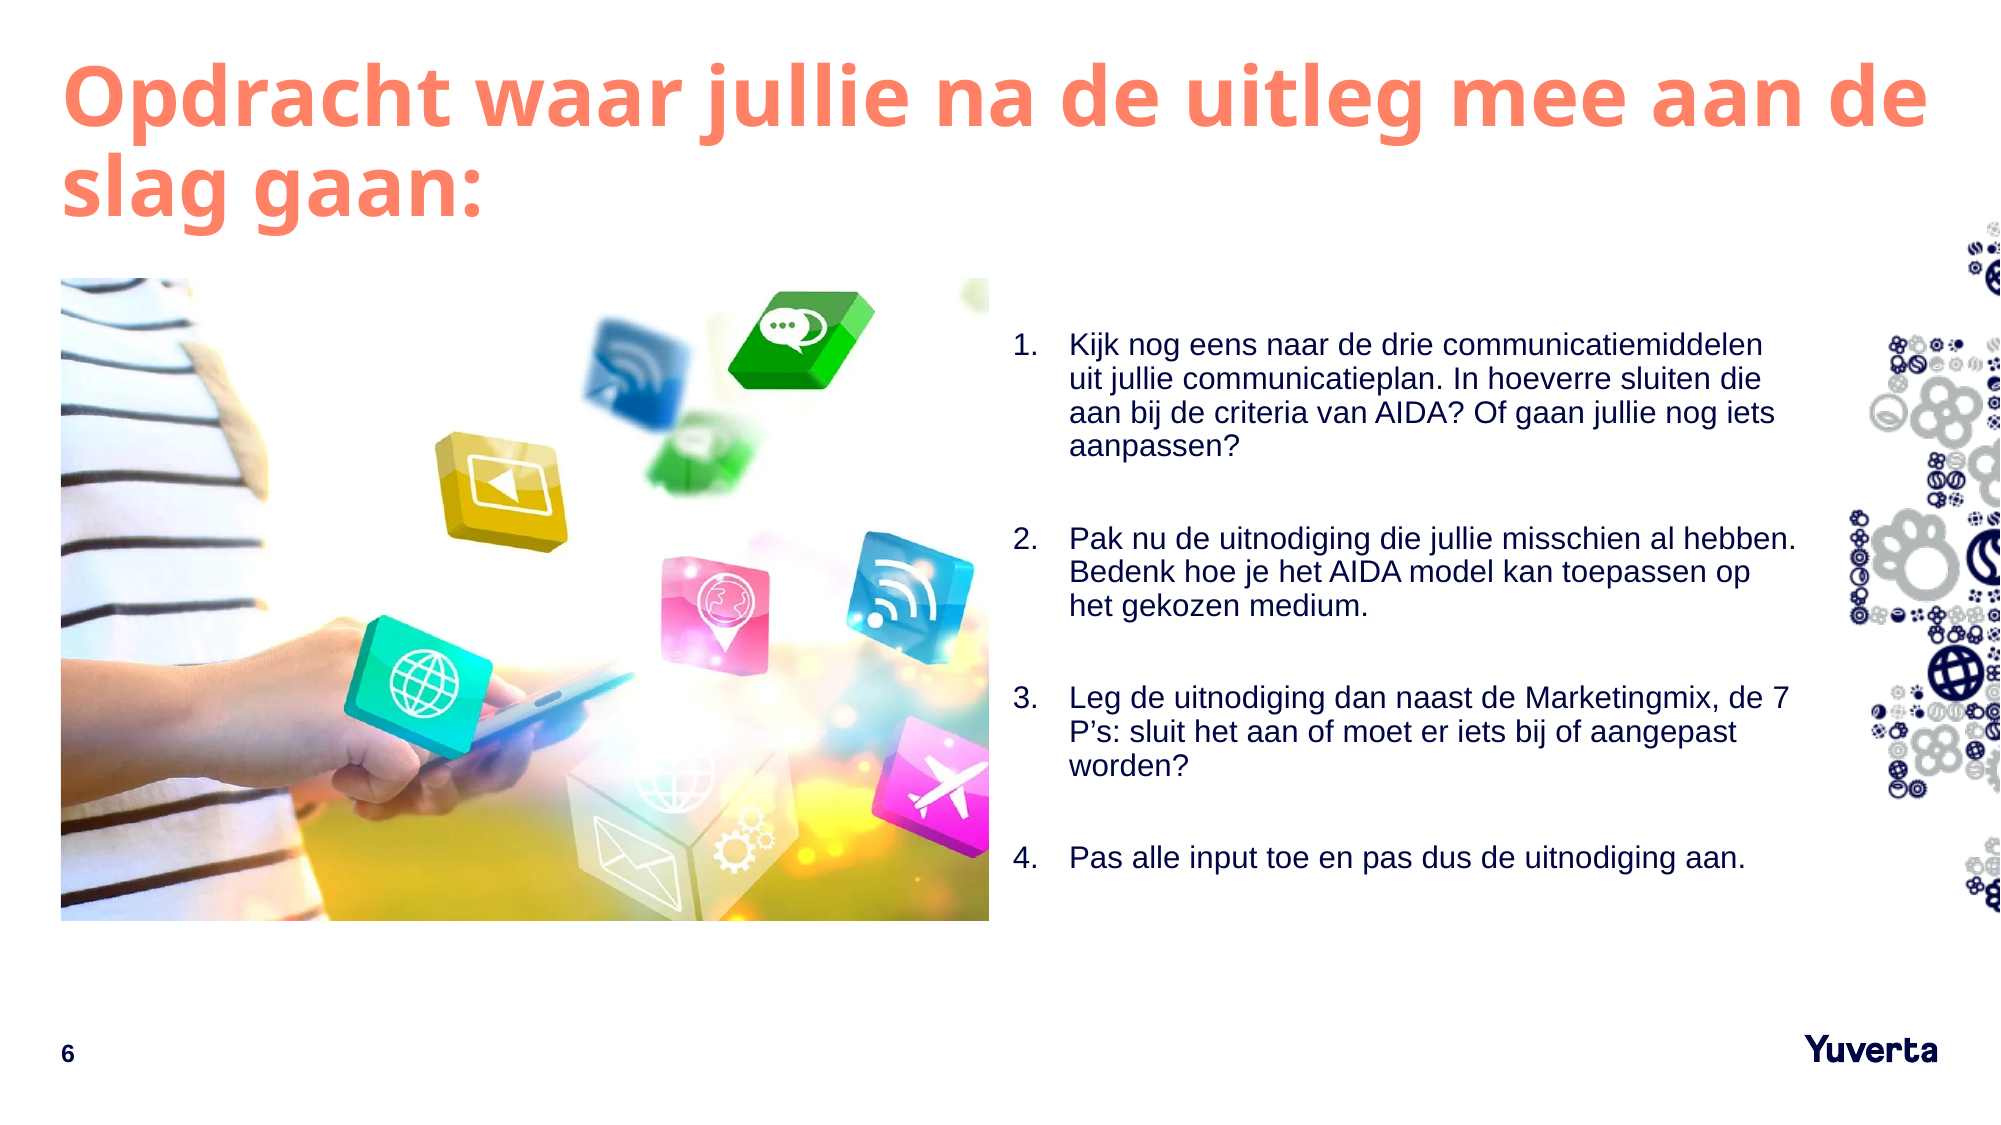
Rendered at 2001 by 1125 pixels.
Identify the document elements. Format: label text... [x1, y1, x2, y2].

slide_number 6 [60, 1037, 113, 1073]
picture [0, 0, 2000, 1125]
text_box Kijk nog eens naar de drie communicatiemiddelen uit jullie communicatieplan. In hoeverre sluiten die aan bij de criteria van AIDA? Of gaan jullie nog iets aanpassen? Pak nu de uitnodiging die jullie misschien al hebben. Bedenk hoe je het AIDA model kan toepassen op het gekozen medium. Leg de uitnodiging dan naast de Marketingmix, de 7 P’s: sluit het aan of moet er iets bij of aangepast worden? Pas alle input toe en pas dus de uitnodiging aan. [1012, 278, 1805, 1006]
title Opdracht waar jullie na de uitleg mee aan de slag gaan: [60, 48, 1938, 239]
